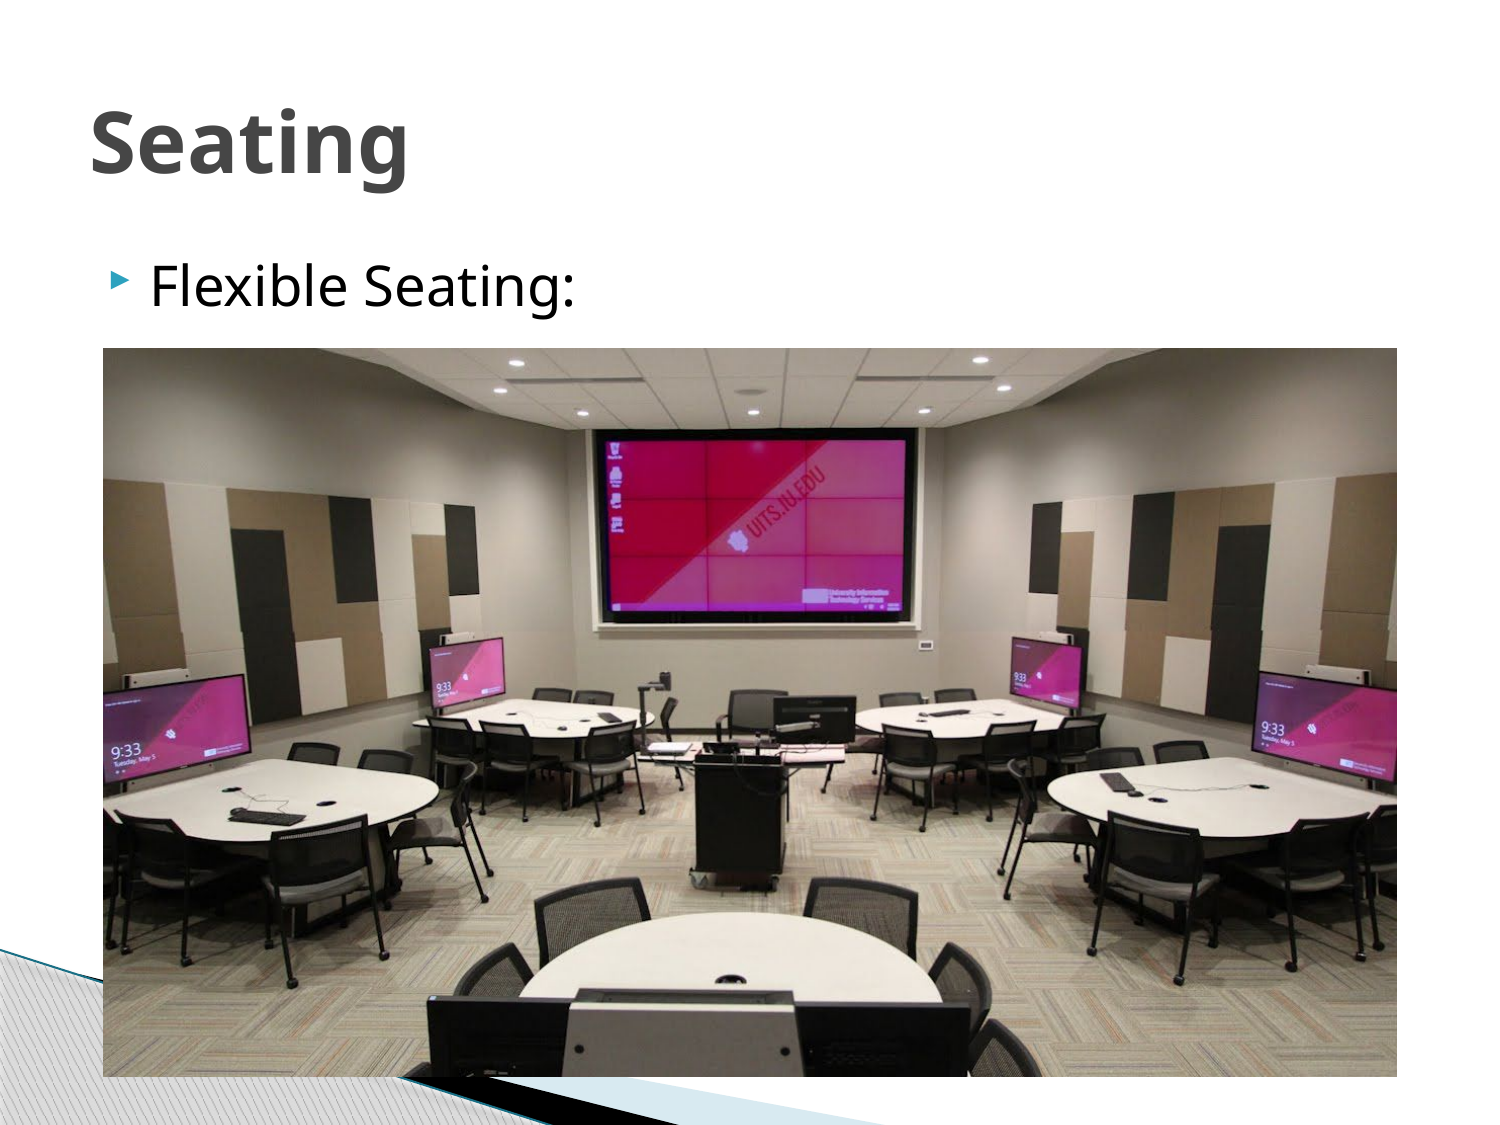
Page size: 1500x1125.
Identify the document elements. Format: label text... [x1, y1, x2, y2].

list Flexible Seating: [75, 243, 1425, 986]
picture [103, 348, 1397, 1077]
title Seating [75, 45, 1425, 233]
